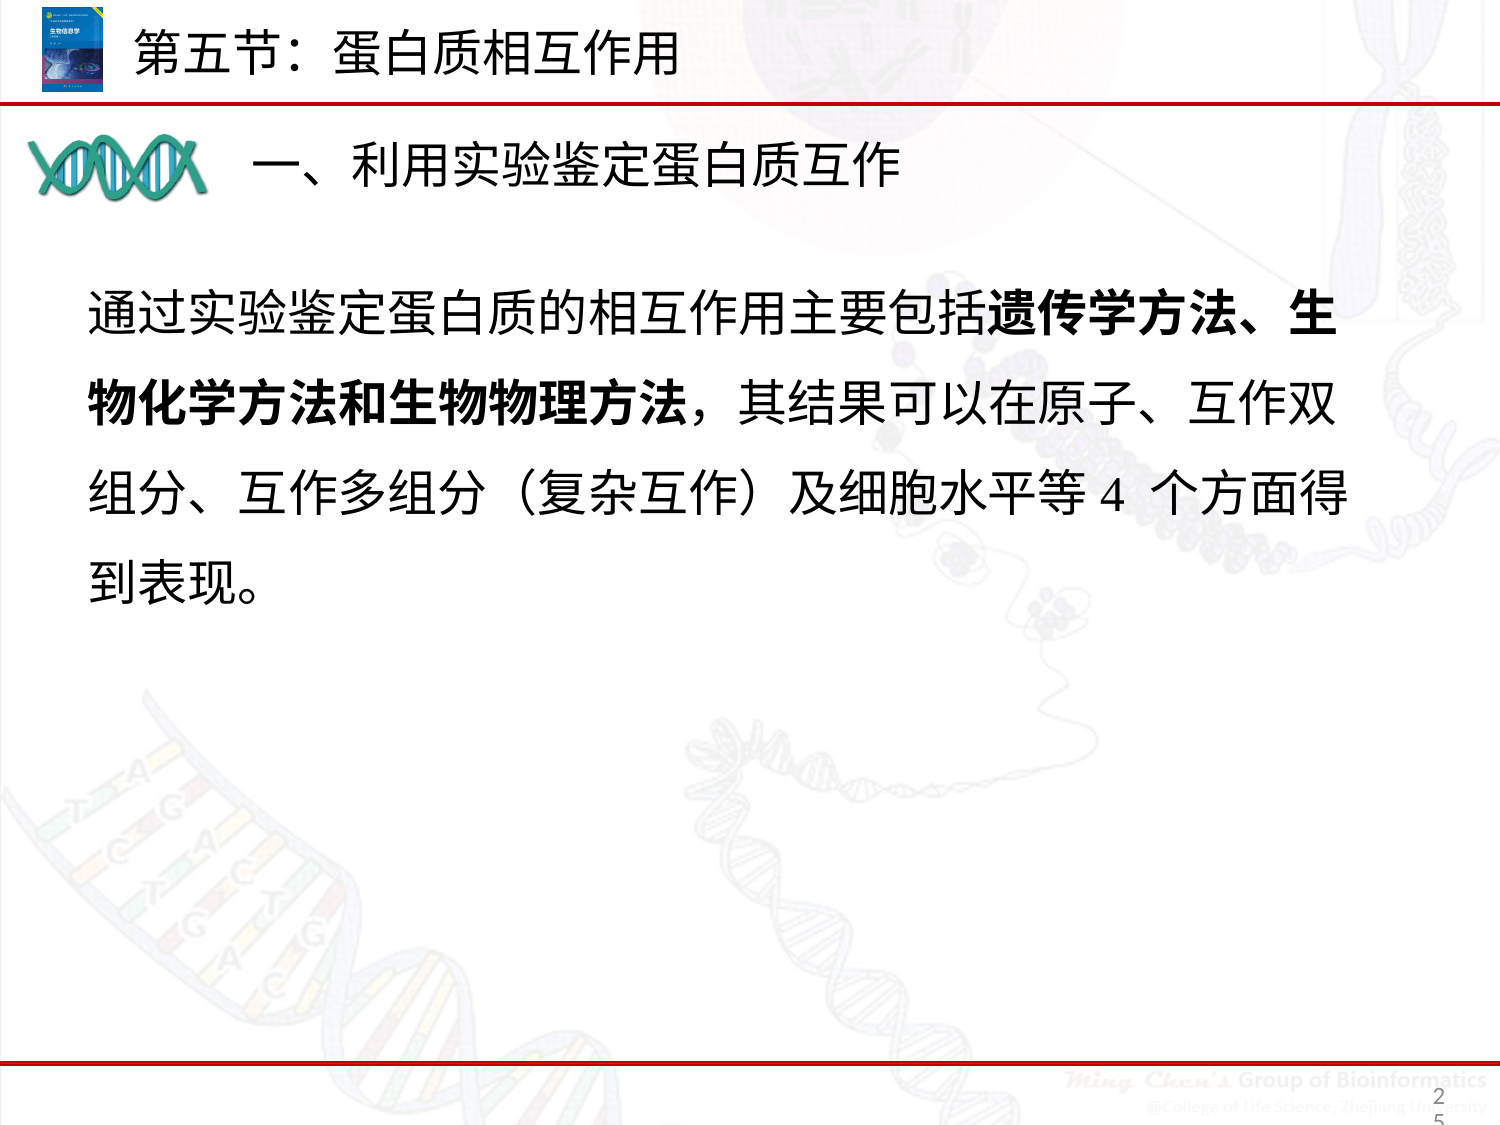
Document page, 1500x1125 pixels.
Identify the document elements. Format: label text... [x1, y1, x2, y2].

text_box 第五节：蛋白质相互作用 [117, 13, 1246, 89]
picture [42, 7, 103, 92]
list 通过实验鉴定蛋白质的相互作用主要包括遗传学方法、生物化学方法和生物物理方法，其结果可以在原子、互作双组分、互作多组分（复杂互作）及细胞水平等4 个方面得到表现。 [72, 243, 1386, 944]
text_box [0, 1061, 1500, 1066]
title 一、利用实验鉴定蛋白质互作 [236, 124, 968, 210]
text_box [0, 102, 1500, 106]
picture [25, 128, 210, 208]
slide_number 25 [1417, 1066, 1472, 1125]
